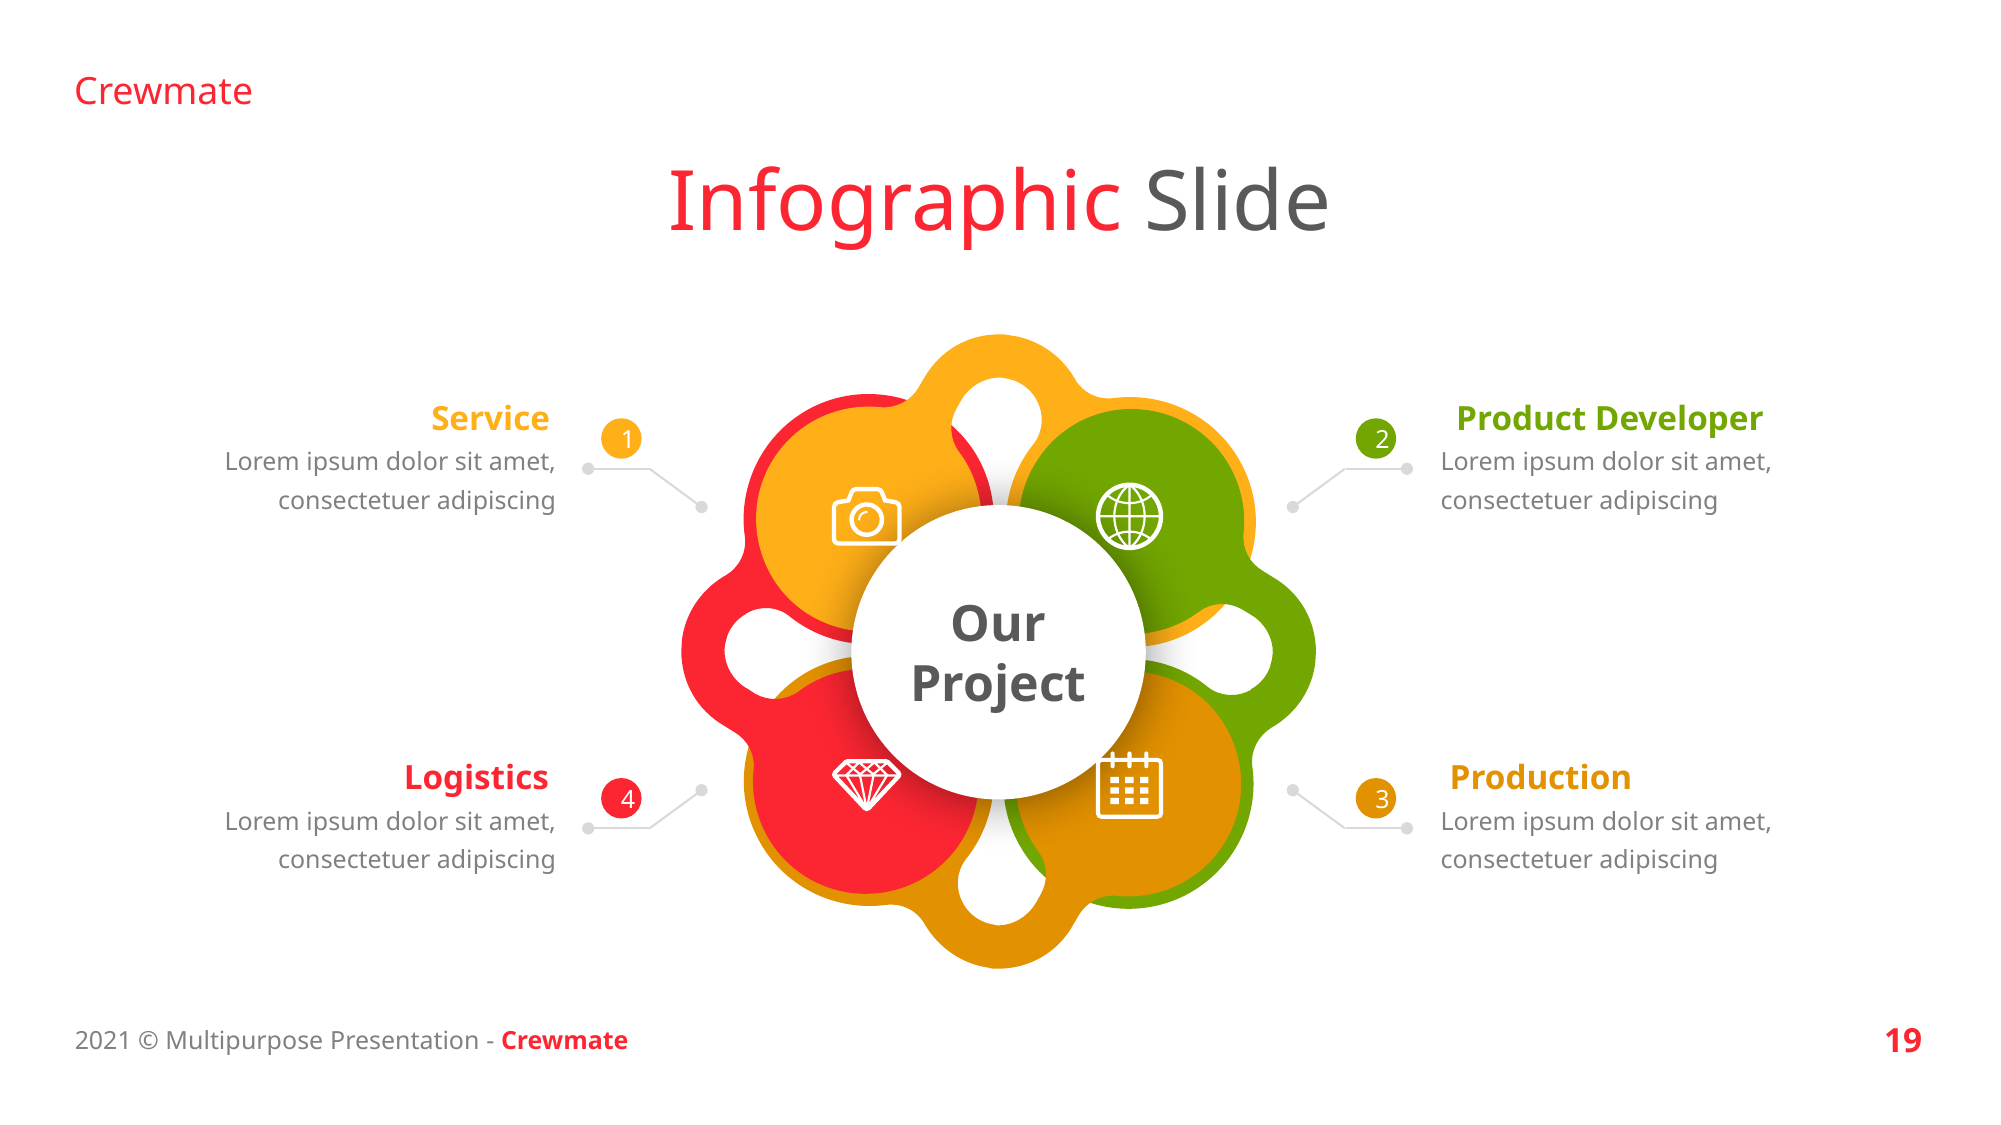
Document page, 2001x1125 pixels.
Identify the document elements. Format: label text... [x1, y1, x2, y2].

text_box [175, 748, 702, 908]
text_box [1292, 748, 1842, 908]
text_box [1292, 389, 1842, 549]
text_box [681, 334, 1316, 969]
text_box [175, 389, 702, 549]
text_box Infographic Slide [540, 139, 1460, 255]
